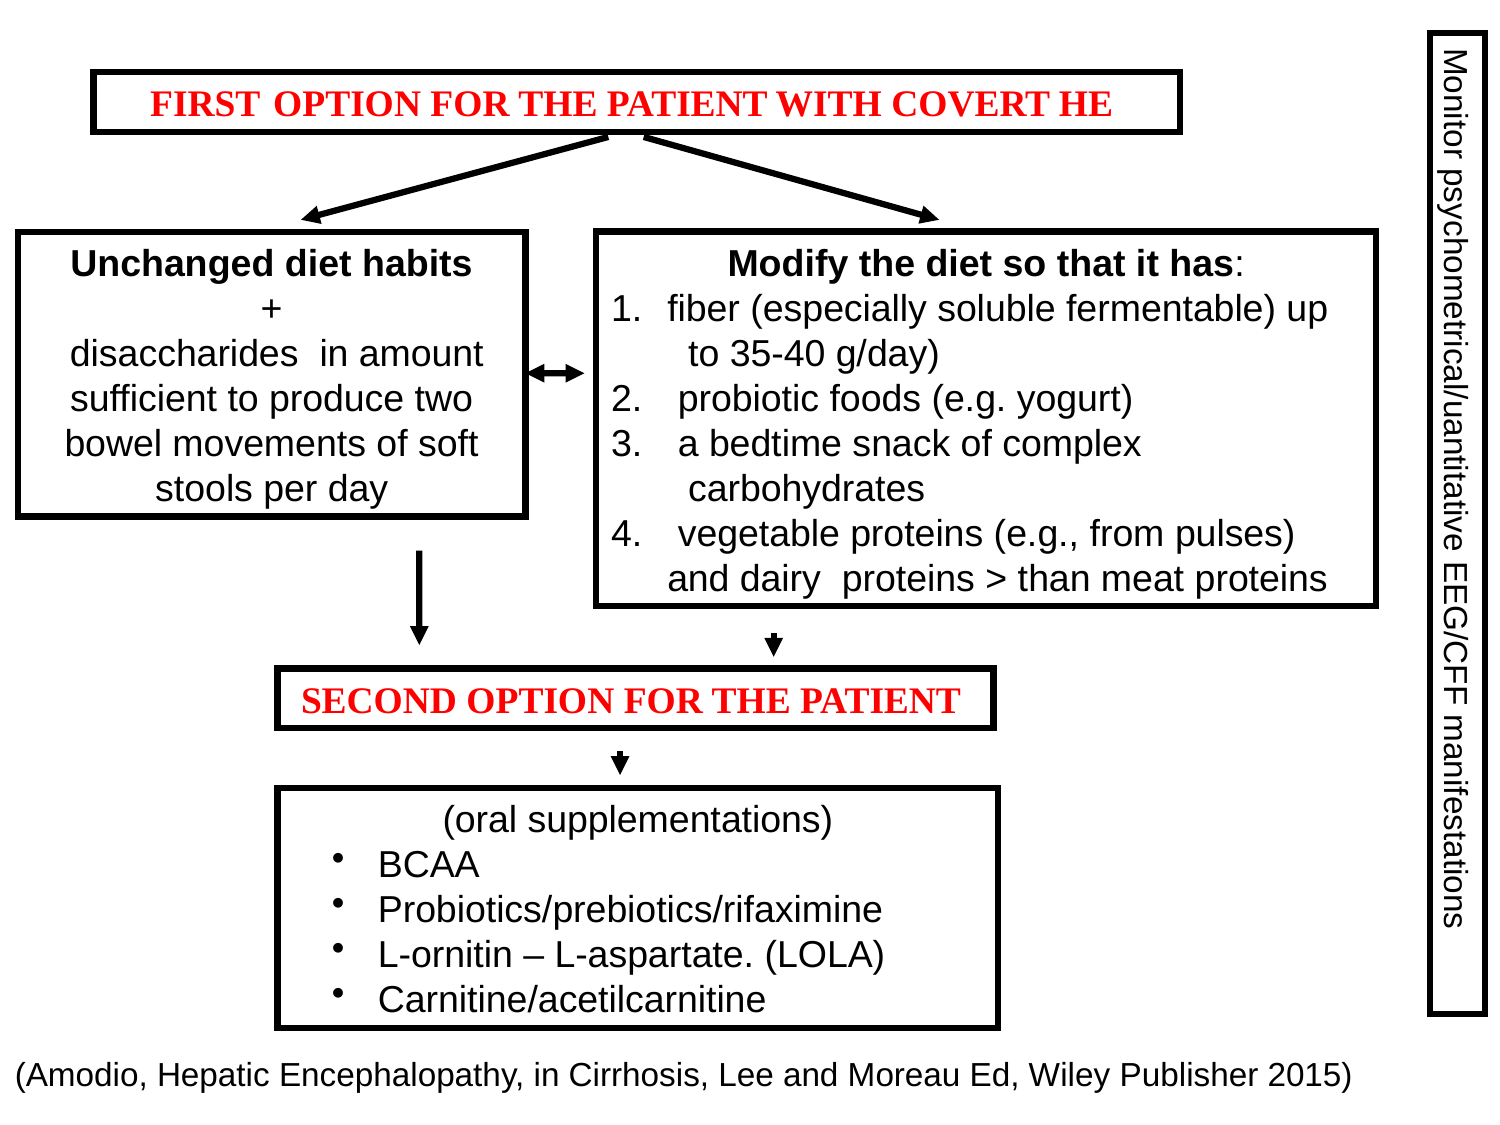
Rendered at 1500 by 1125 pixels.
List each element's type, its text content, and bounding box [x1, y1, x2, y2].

text_box SECOND OPTION FOR THE PATIENT [277, 668, 994, 729]
text_box [525, 366, 585, 380]
text_box [767, 633, 780, 657]
text_box [301, 136, 609, 223]
text_box Unchanged diet habits + disaccharides in amount sufficient to produce two bowel movements of soft stools per day [17, 231, 526, 517]
text_box Modify the diet so that it has: fiber (especially soluble fermentable) up to 35-40 g/day) probiotic foods (e.g. yogurt) a bedtime snack of complex carbohydrates vegetable proteins (e.g., from pulses) and dairy proteins > than meat proteins [596, 231, 1376, 607]
text_box [643, 136, 940, 223]
text_box Monitor psychometrical/uantitative EEG/CFF manifestations [1430, 33, 1485, 1014]
text_box [613, 751, 627, 775]
text_box (oral supplementations) BCAA Probiotics/prebiotics/rifaximine L-ornitin – L-aspartate. (LOLA) Carnitine/acetilcarnitine [277, 787, 999, 1028]
text_box FIRST OPTION FOR THE PATIENT WITH COVERT HE [93, 71, 1181, 132]
text_box (Amodio, Hepatic Encephalopathy, in Cirrhosis, Lee and Moreau Ed, Wiley Publisher 2015) [0, 1045, 1500, 1101]
text_box [413, 550, 426, 646]
